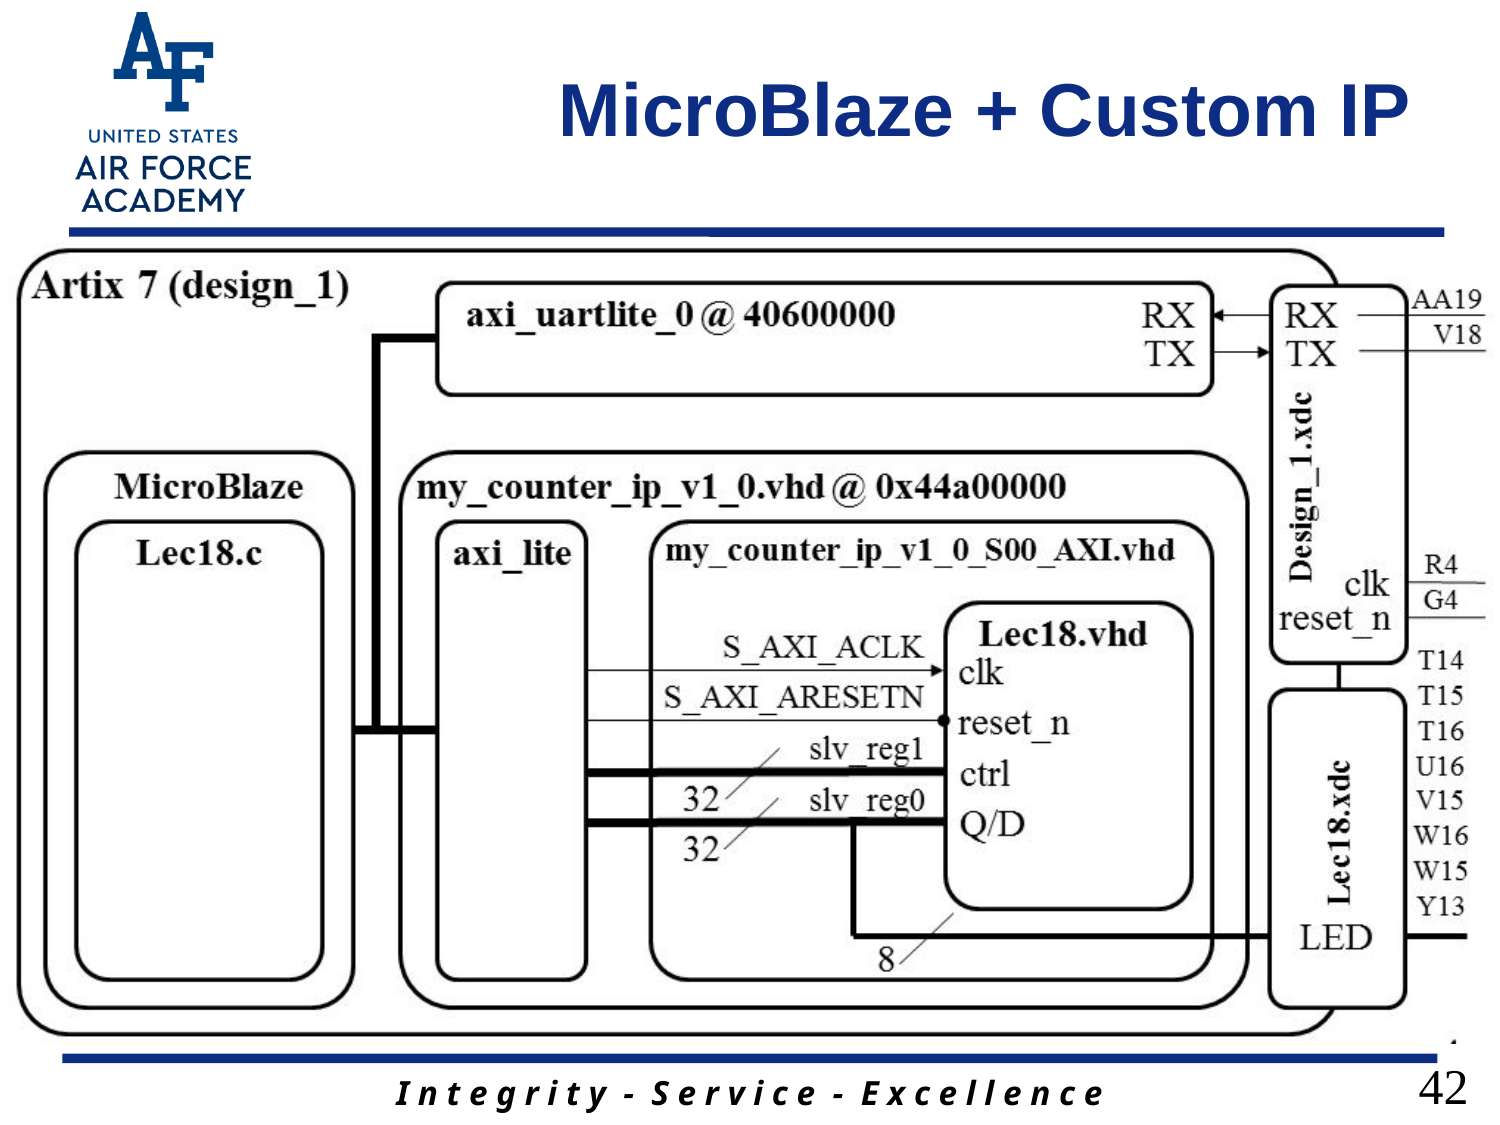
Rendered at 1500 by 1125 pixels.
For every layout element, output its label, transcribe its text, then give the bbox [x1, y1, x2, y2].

title MicroBlaze + Custom IP [313, 12, 1427, 201]
picture [8, 241, 1493, 1045]
slide_number 42 [1133, 1053, 1484, 1125]
picture [75, 12, 251, 212]
